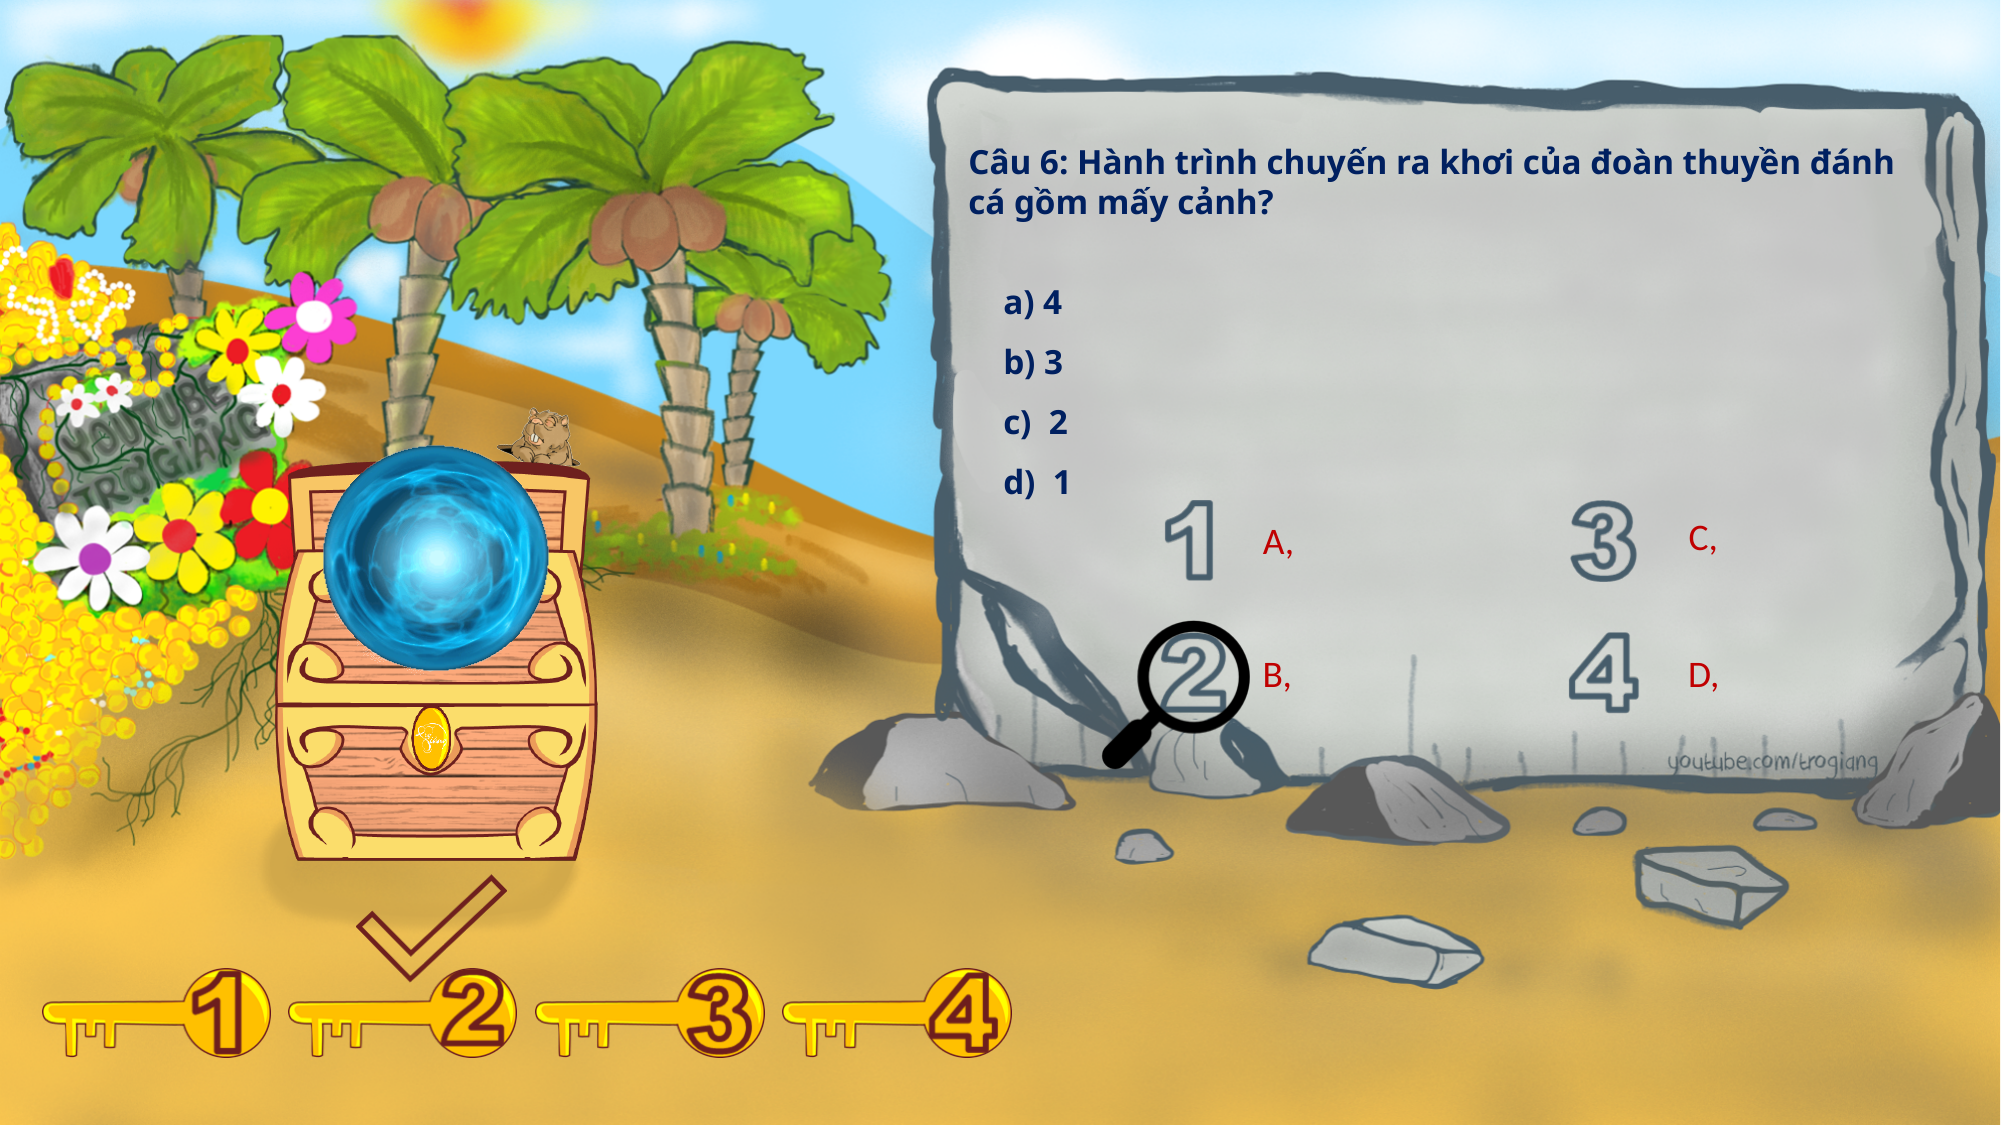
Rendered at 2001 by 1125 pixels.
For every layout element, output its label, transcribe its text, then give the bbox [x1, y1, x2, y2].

text_box A, [1248, 510, 1310, 570]
text_box C, [1673, 509, 1733, 566]
text_box B, [1250, 642, 1307, 703]
text_box Câu 6: Hành trình chuyến ra khơi của đoàn thuyền đánh cá gồm mấy cảnh? a) 4 b) 3 c) 2 d) 1 [953, 134, 1929, 509]
text_box D, [1673, 642, 1735, 703]
picture [0, 0, 2001, 1125]
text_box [306, 428, 567, 689]
